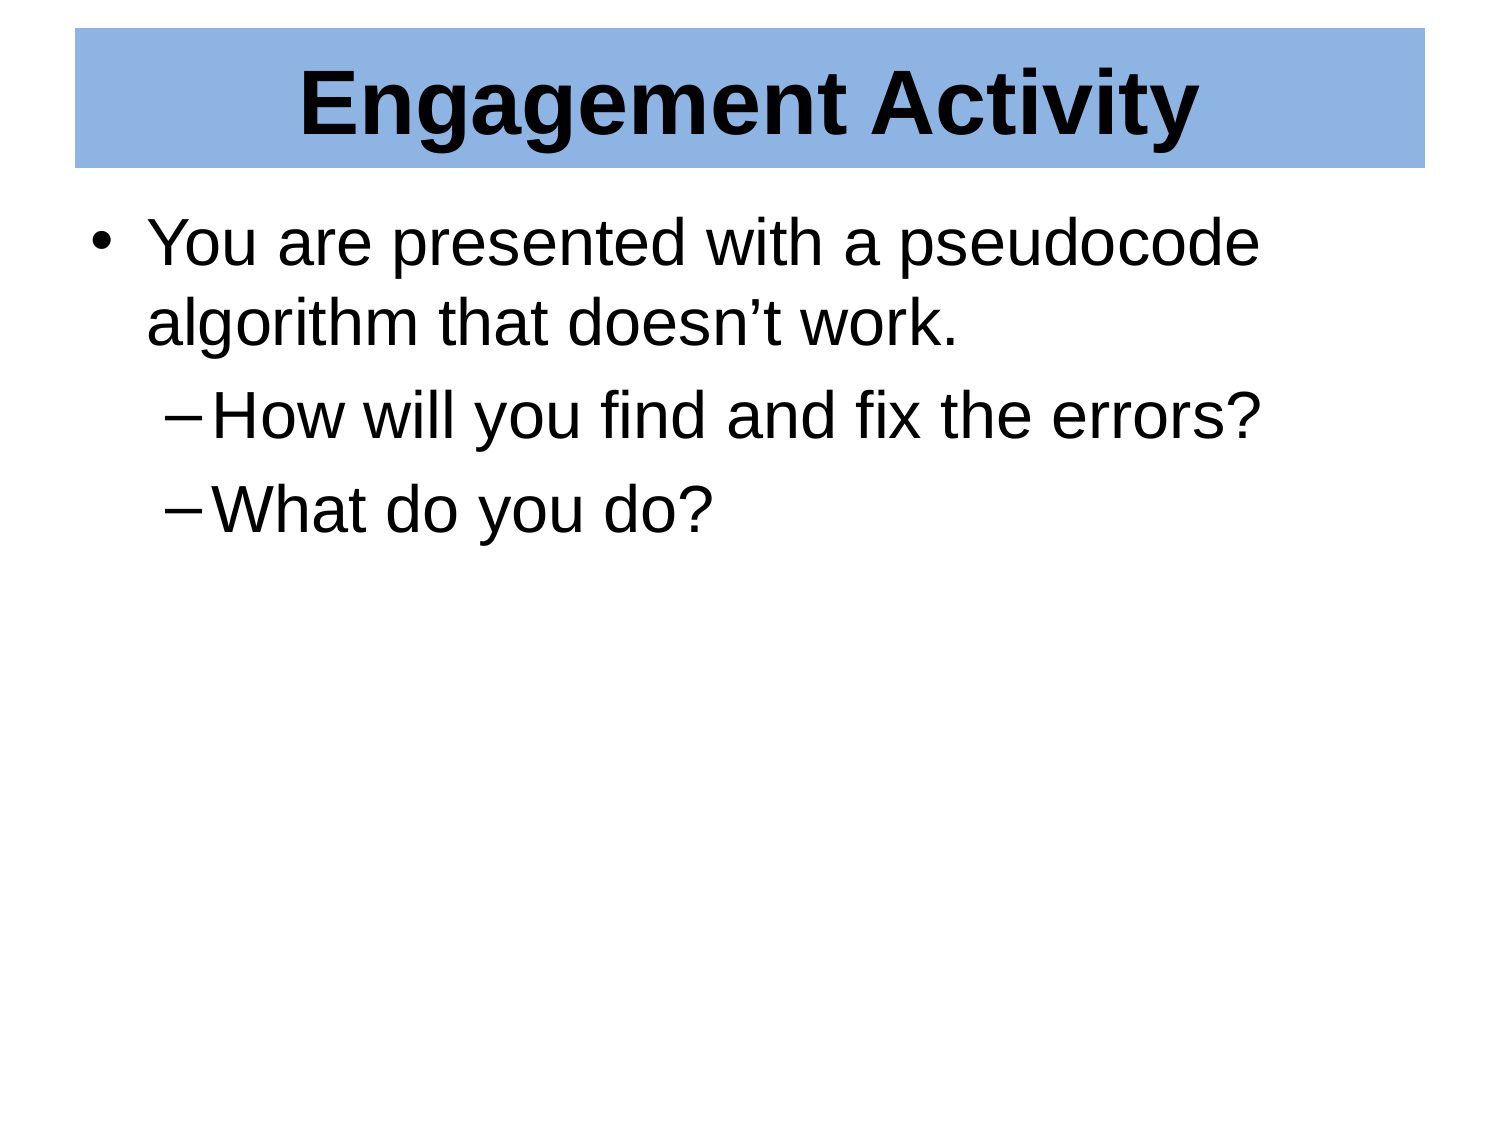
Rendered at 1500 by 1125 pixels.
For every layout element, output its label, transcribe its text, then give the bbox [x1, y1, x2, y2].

title Engagement Activity [74, 27, 1426, 169]
list You are presented with a pseudocode algorithm that doesn’t work. How will you find and fix the errors? What do you do? [74, 191, 1426, 1006]
